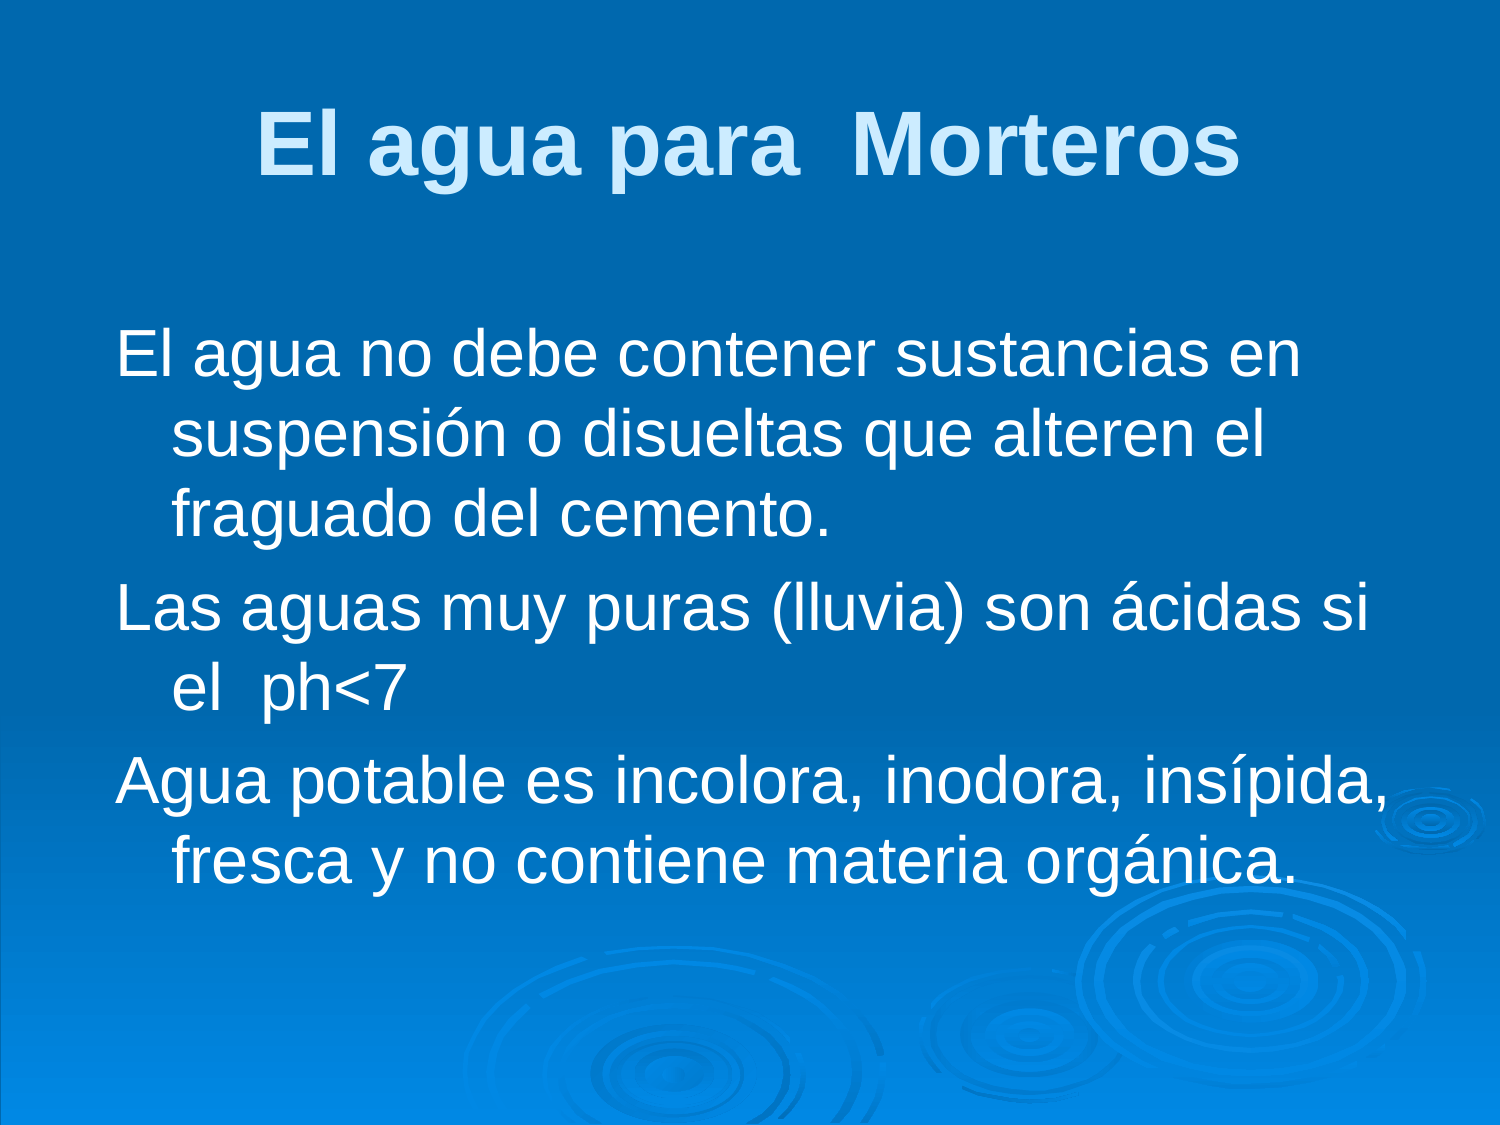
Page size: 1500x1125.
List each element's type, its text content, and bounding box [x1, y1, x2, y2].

title El agua para Morteros [74, 45, 1426, 233]
list El agua no debe contener sustancias en suspensión o disueltas que alteren el fraguado del cemento. Las aguas muy puras (lluvia) son ácidas si el ph<7 Agua potable es incolora, inodora, insípida, fresca y no contiene materia orgánica. [100, 302, 1438, 839]
